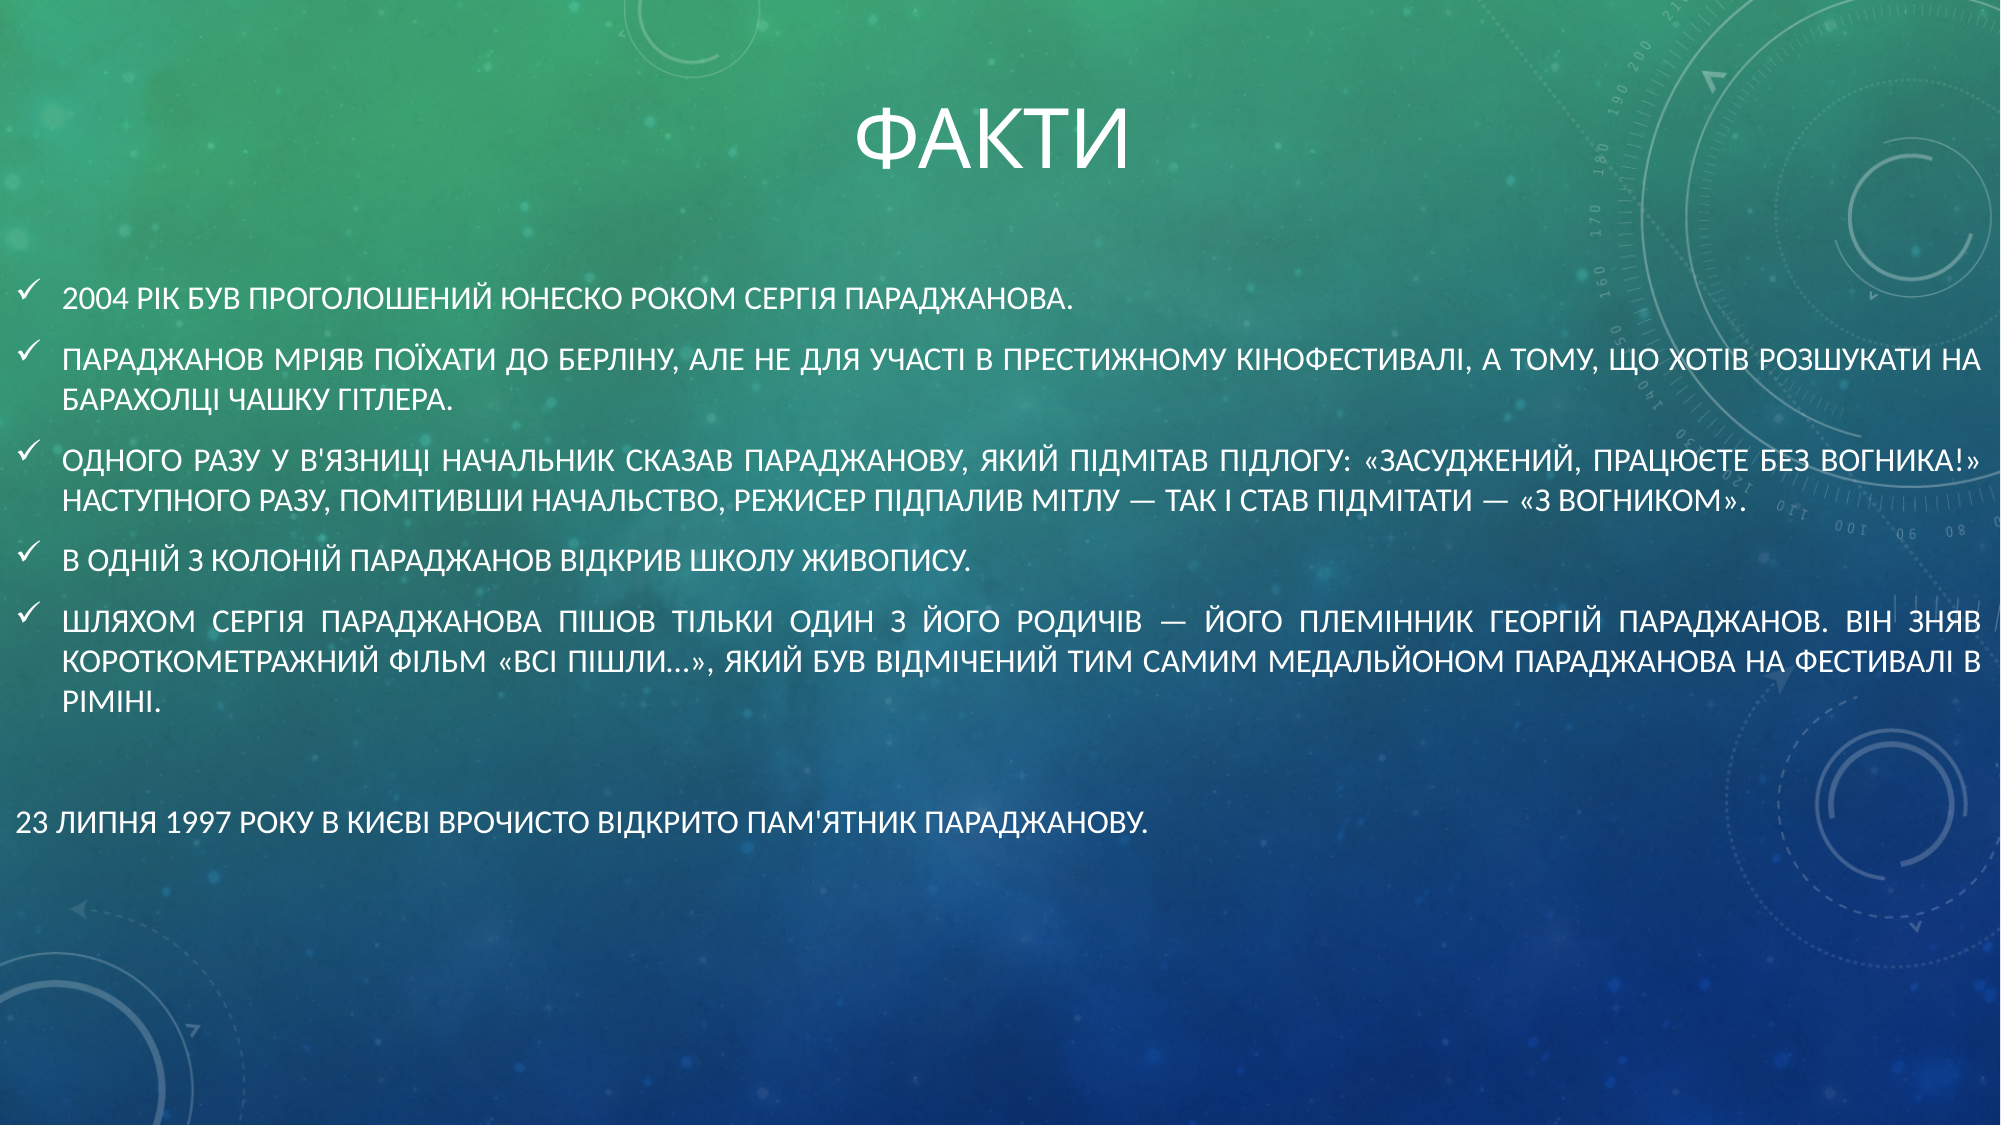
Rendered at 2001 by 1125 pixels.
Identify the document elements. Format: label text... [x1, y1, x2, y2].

picture [0, 0, 2001, 1125]
list 2004 рік був проголошений ЮНЕСКО роком Сергія Параджанова. Параджанов мріяв поїхати до Берліну, але не для участі в престижному кінофестивалі, а тому, що хотів розшукати на барахолці чашку Гітлера. Одного разу у в'язниці начальник сказав Параджанову, який підмітав підлогу: «Засуджений, працюєте без вогника!» Наступного разу, помітивши начальство, режисер підпалив мітлу — так і став підмітати — «з вогником». В одній з колоній Параджанов відкрив школу живопису. Шляхом Сергія Параджанова пішов тільки один з його родичів — його племінник Георгій Параджанов. Він зняв короткометражний фільм «Всі пішли…», який був відмічений тим самим медальйоном Параджанова на фестивалі в Ріміні. 23 липня 1997 року в Києві врочисто відкрито пам'ятник Параджанову. [0, 269, 2000, 894]
title факти [838, 71, 1162, 193]
